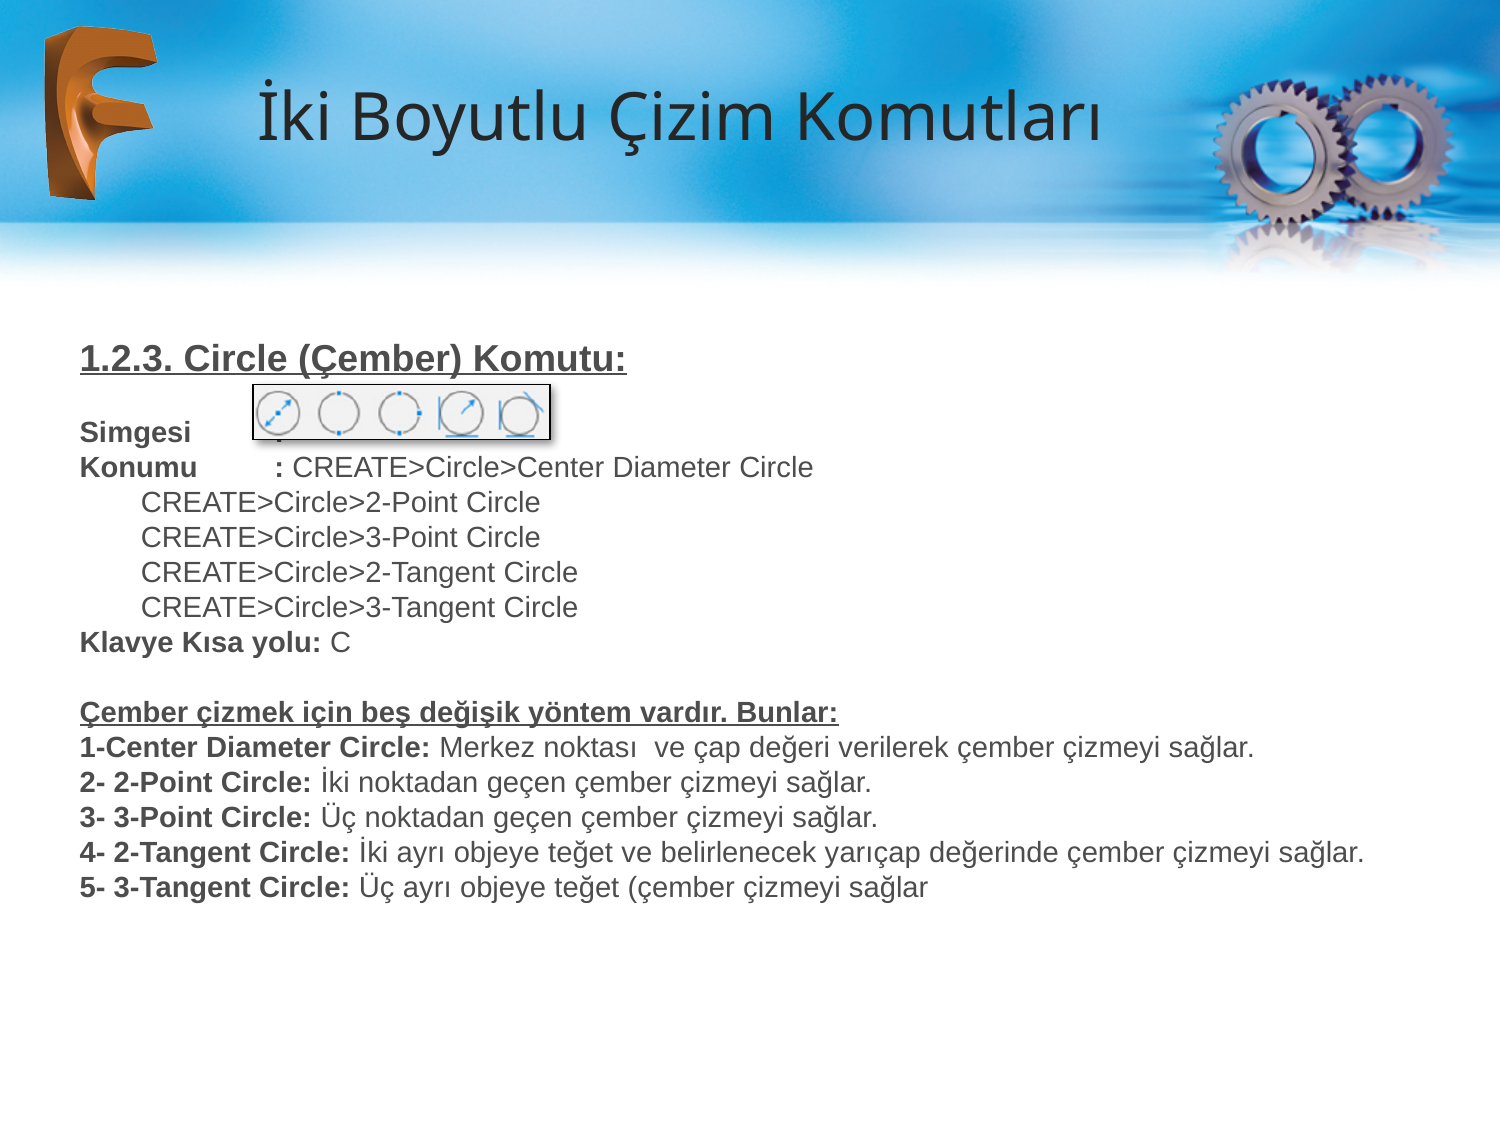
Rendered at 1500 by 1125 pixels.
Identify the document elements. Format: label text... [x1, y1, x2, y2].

picture [0, 0, 1500, 1125]
title İki Boyutlu Çizim Komutları [242, 54, 1380, 172]
text_box 1.2.3. Circle (Çember) Komutu: Simgesi : Konumu : CREATE>Circle>Center Diameter Circle CREATE>Circle>2-Point Circle CREATE>Circle>3-Point Circle CREATE>Circle>2-Tangent Circle CREATE>Circle>3-Tangent Circle Klavye Kısa yolu: C Çember çizmek için beş değişik yöntem vardır. Bunlar: 1-Center Diameter Circle: Merkez noktası ve çap değeri verilerek çember çizmeyi sağlar. 2- 2-Point Circle: İki noktadan geçen çember çizmeyi sağlar. 3- 3-Point Circle: Üç noktadan geçen çember çizmeyi sağlar. 4- 2-Tangent Circle: İki ayrı objeye teğet ve belirlenecek yarıçap değerinde çember çizmeyi sağlar. 5- 3-Tangent Circle: Üç ayrı objeye teğet (çember çizmeyi sağlar [64, 326, 1486, 911]
